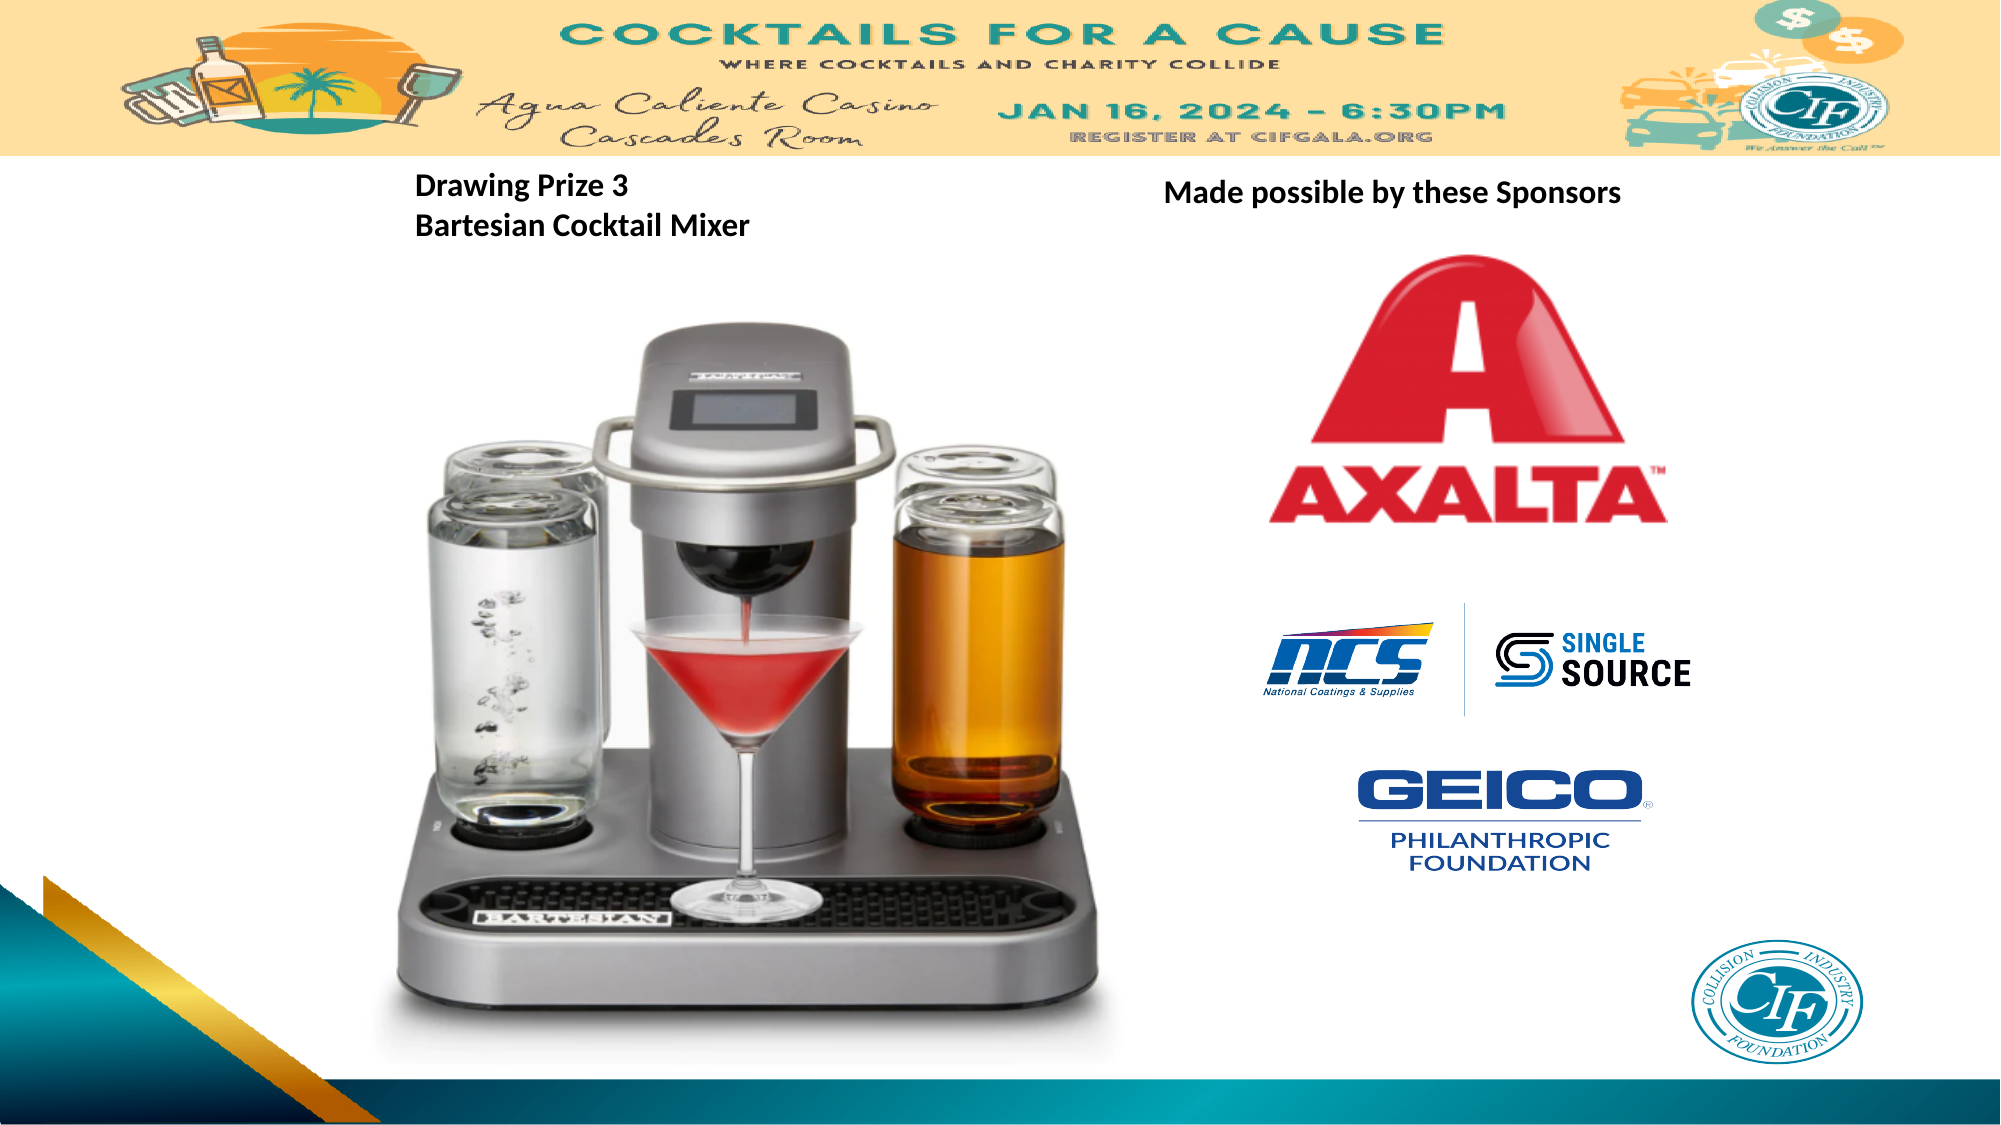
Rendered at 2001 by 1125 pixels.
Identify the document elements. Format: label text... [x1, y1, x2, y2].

text_box Drawing Prize 3 Bartesian Cocktail Mixer [400, 156, 1073, 251]
text_box Made possible by these Sponsors [1148, 162, 1780, 218]
picture [0, 0, 2000, 1125]
